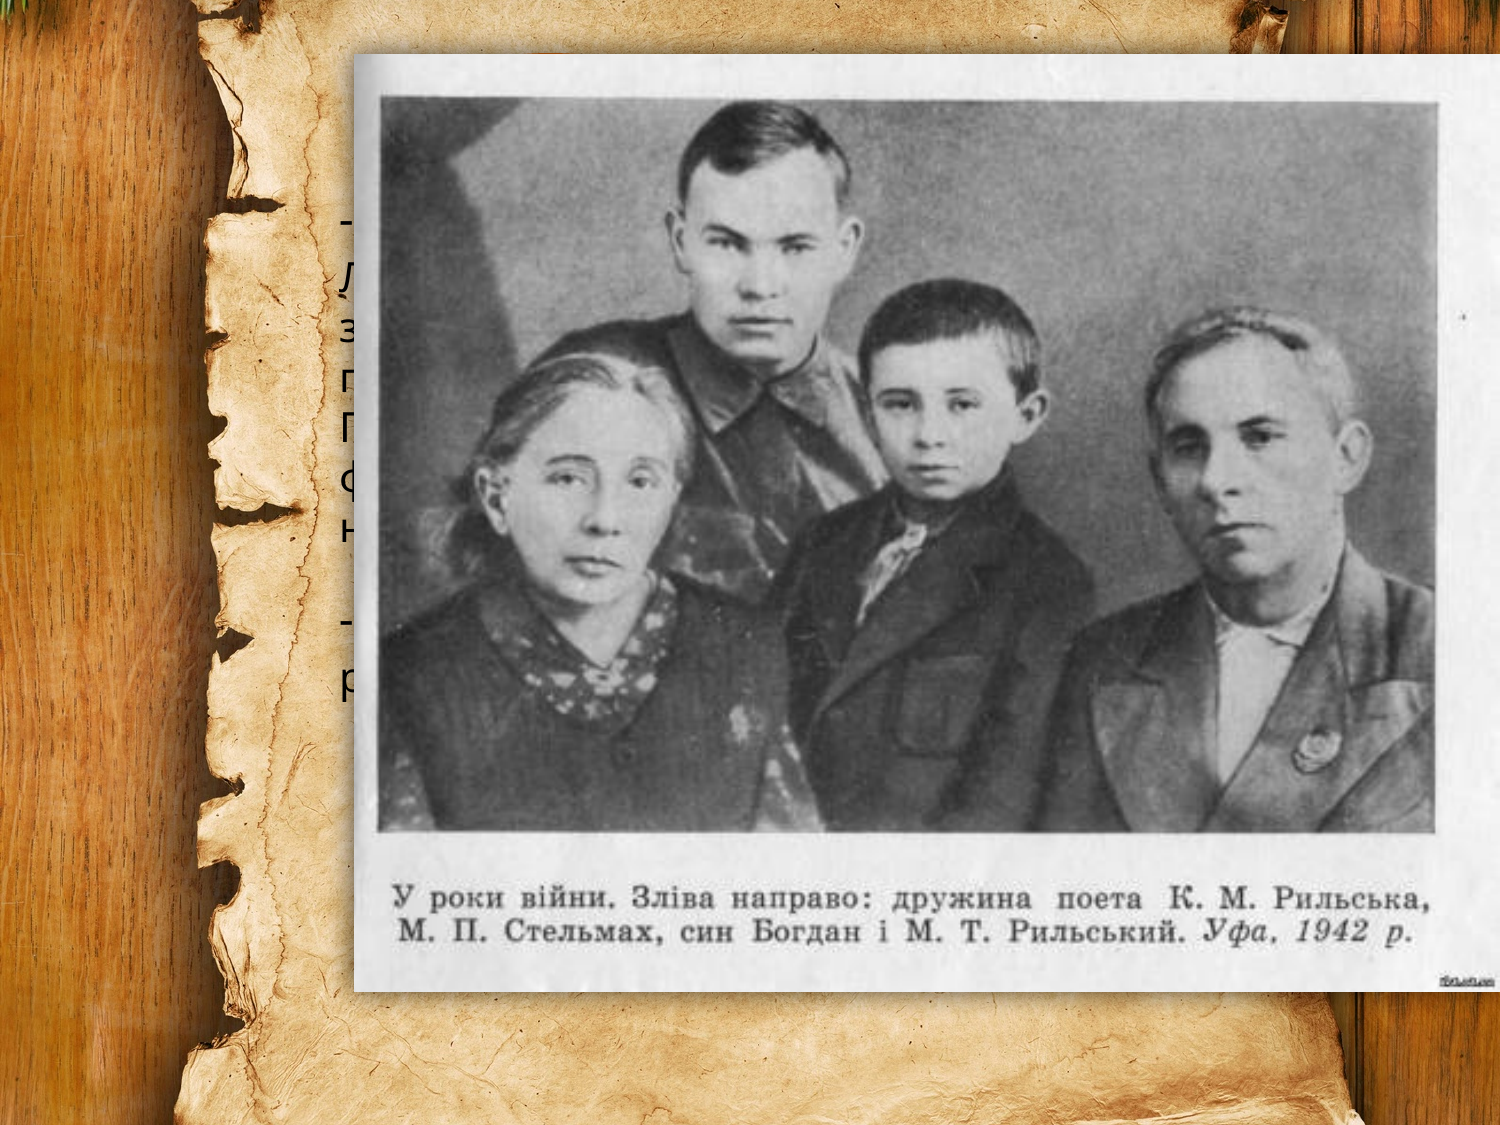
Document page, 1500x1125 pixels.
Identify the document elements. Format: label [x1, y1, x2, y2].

text_box [324, 78, 330, 709]
picture [0, 0, 1500, 1125]
